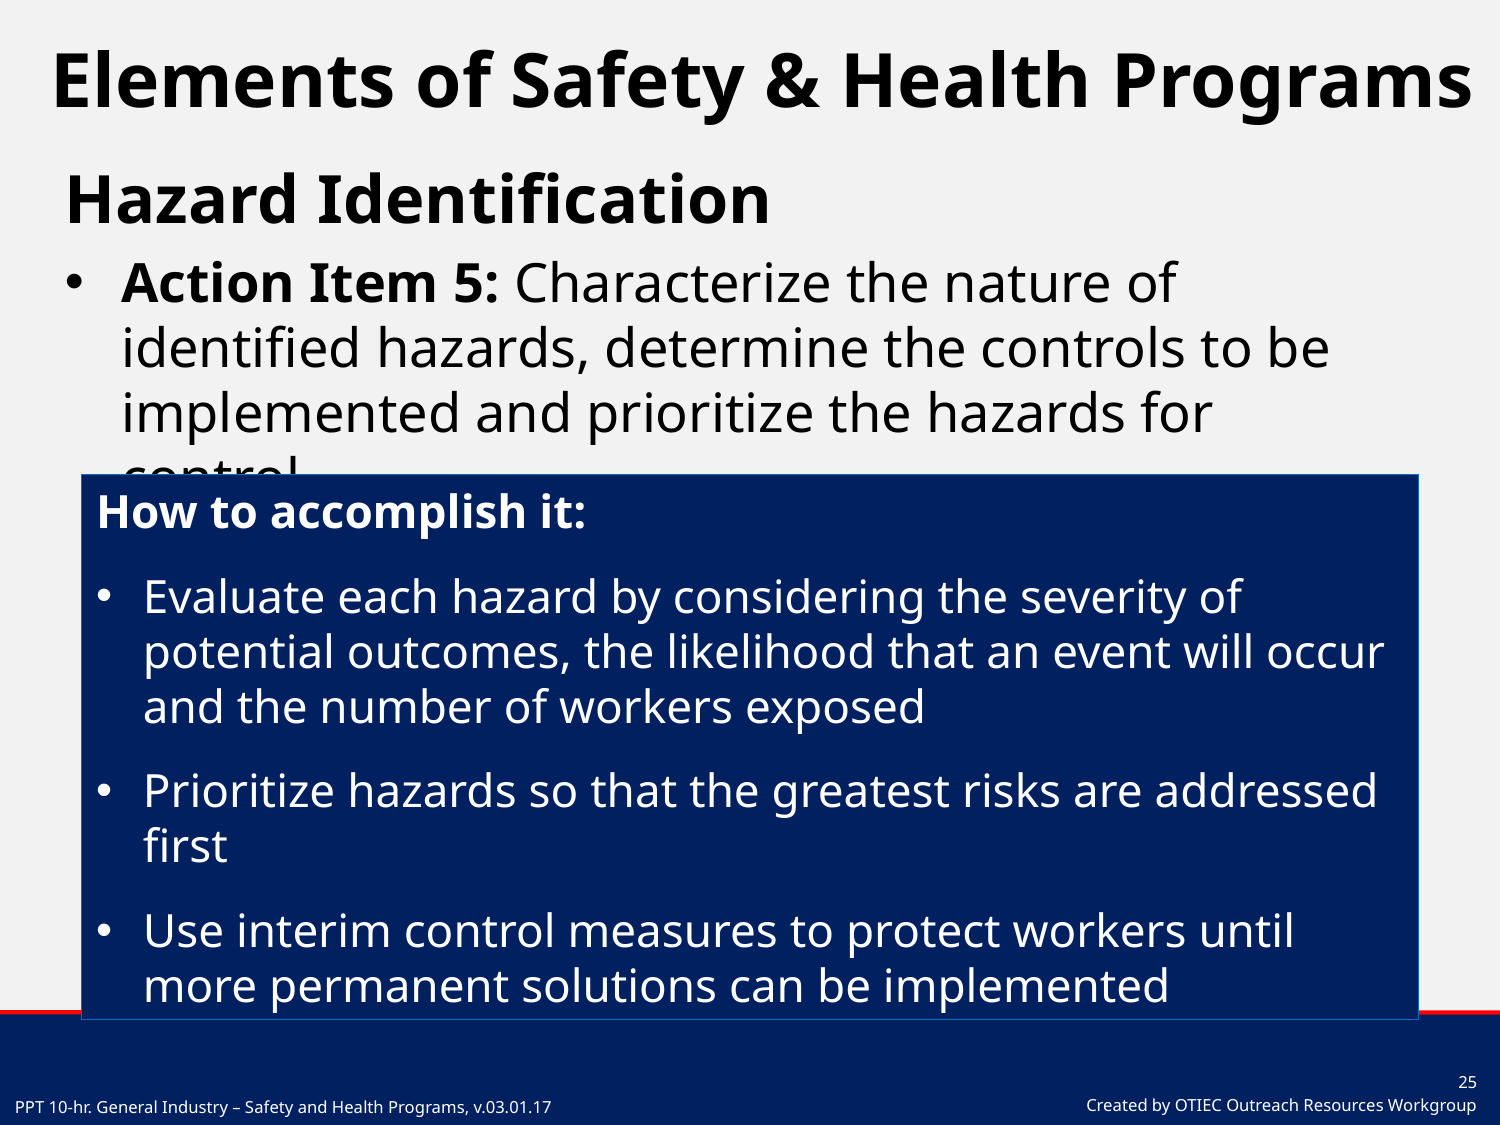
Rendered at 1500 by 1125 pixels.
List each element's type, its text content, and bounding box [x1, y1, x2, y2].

list Hazard Identification Action Item 5: Characterize the nature of identified hazards, determine the controls to be implemented and prioritize the hazards for control [50, 163, 1413, 602]
title Elements of Safety & Health Programs [24, 24, 1500, 163]
text_box How to accomplish it: Evaluate each hazard by considering the severity of potential outcomes, the likelihood that an event will occur and the number of workers exposed Prioritize hazards so that the greatest risks are addressed first Use interim control measures to protect workers until more permanent solutions can be implemented [81, 474, 1419, 1020]
